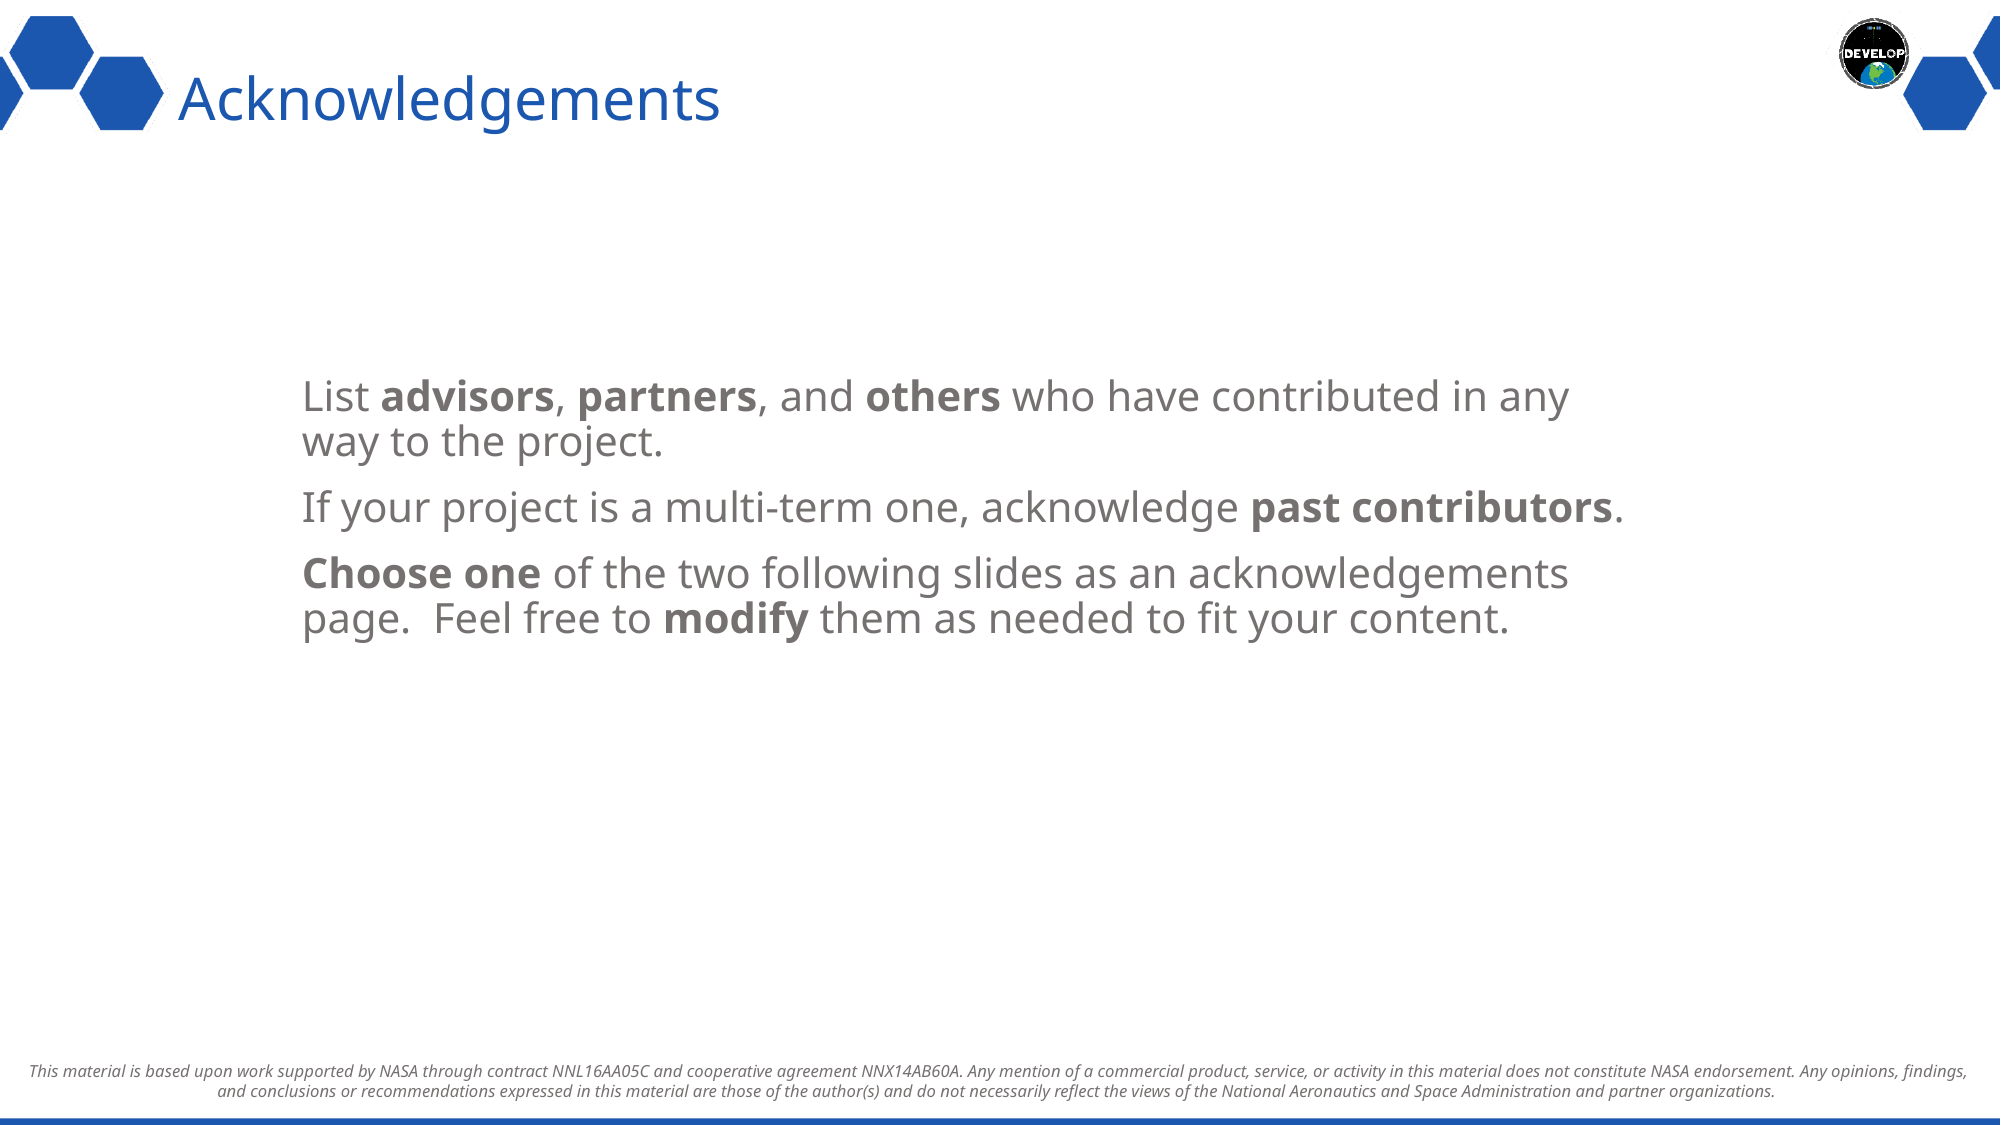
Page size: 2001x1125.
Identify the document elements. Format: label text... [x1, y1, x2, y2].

text_box List advisors, partners, and others who have contributed in any way to the project. If your project is a multi-term one, acknowledge past contributors. Choose one of the two following slides as an acknowledgements page. Feel free to modify them as needed to fit your content. [286, 367, 1648, 666]
picture [0, 0, 2000, 1118]
title Acknowledgements [164, 62, 1709, 141]
